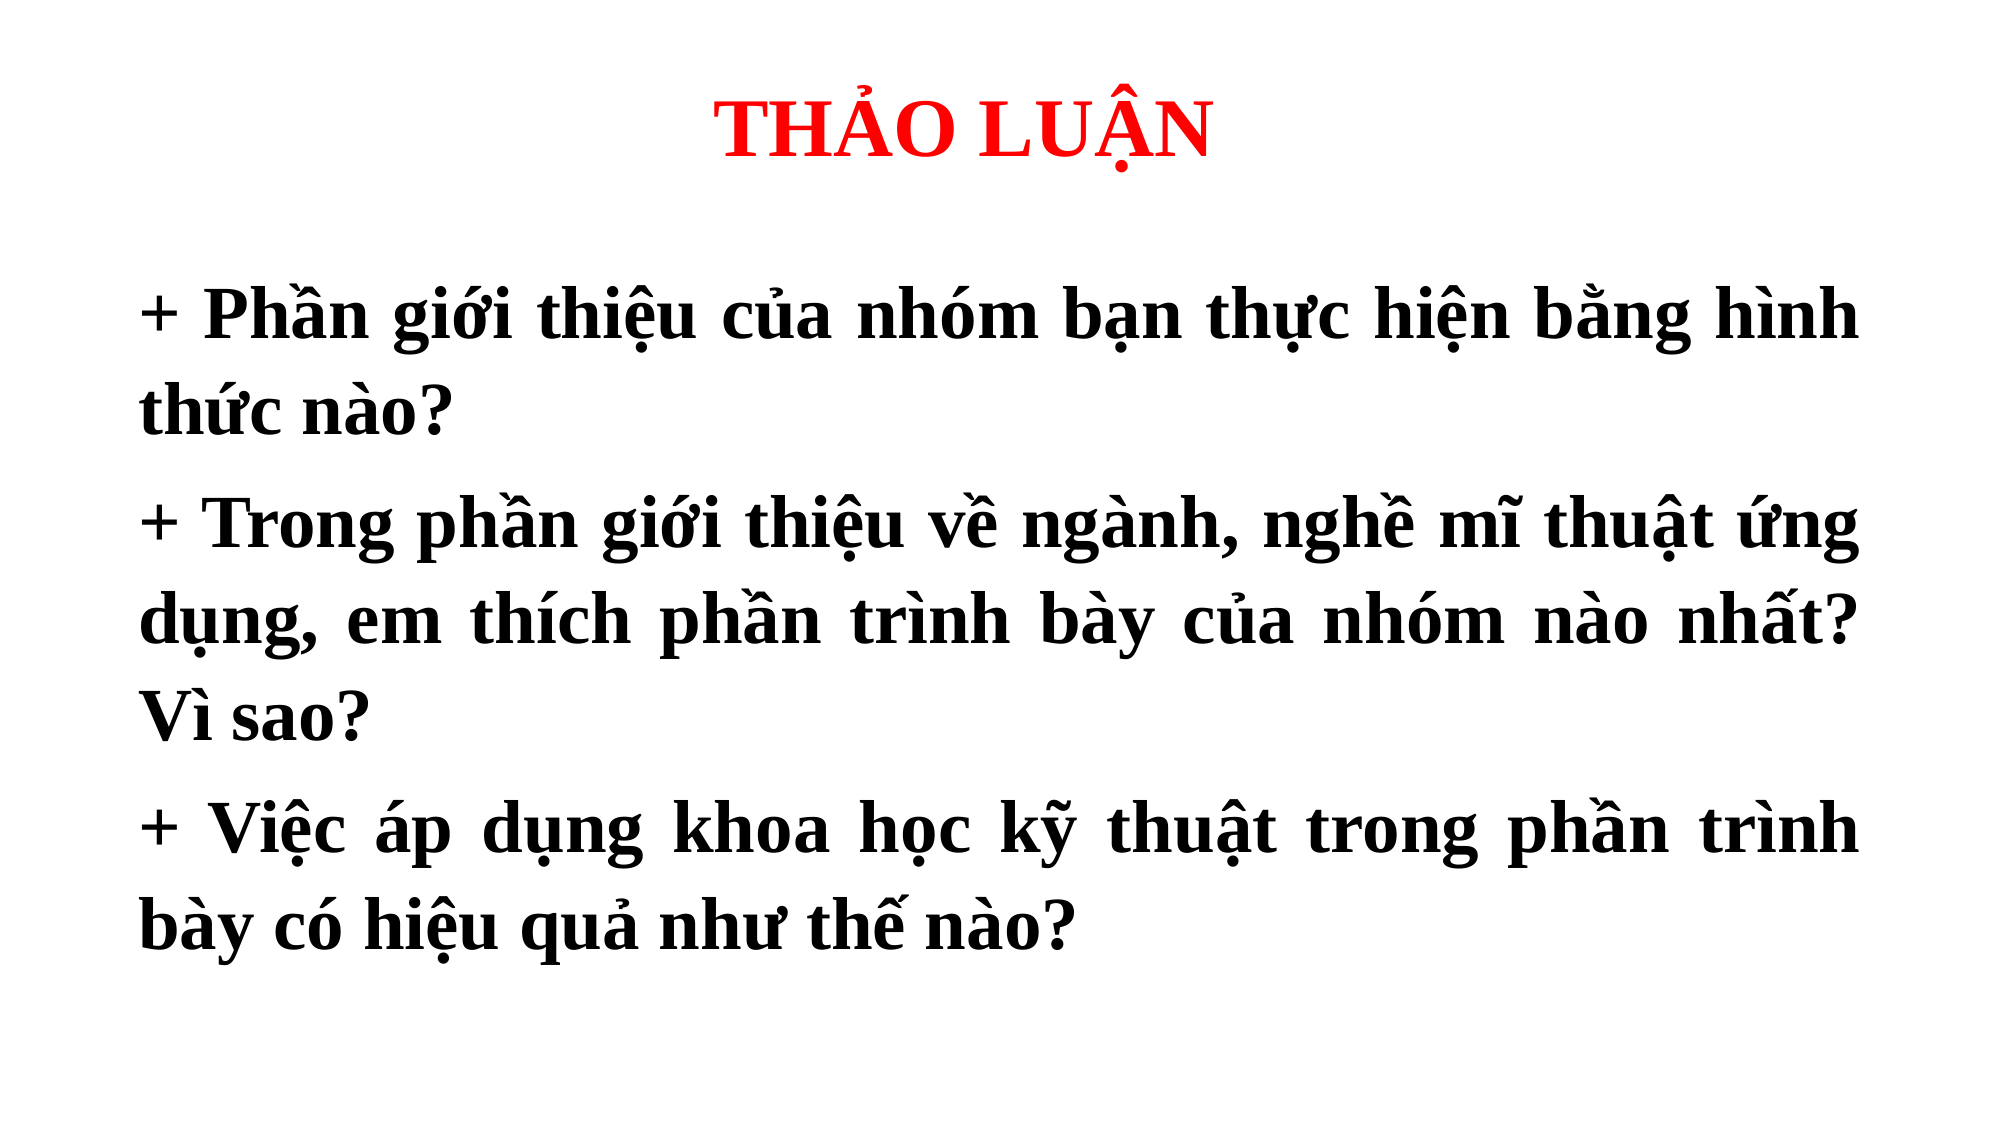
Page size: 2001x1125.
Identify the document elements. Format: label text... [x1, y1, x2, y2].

text_box + Phần giới thiệu của nhóm bạn thực hiện bằng hình thức nào? + Trong phần giới thiệu về ngành, nghề mĩ thuật ứng dụng, em thích phần trình bày của nhóm nào nhất? Vì sao? + Việc áp dụng khoa học kỹ thuật trong phần trình bày có hiệu quả như thế nào? [123, 249, 1877, 972]
text_box THẢO LUẬN [698, 65, 1302, 181]
